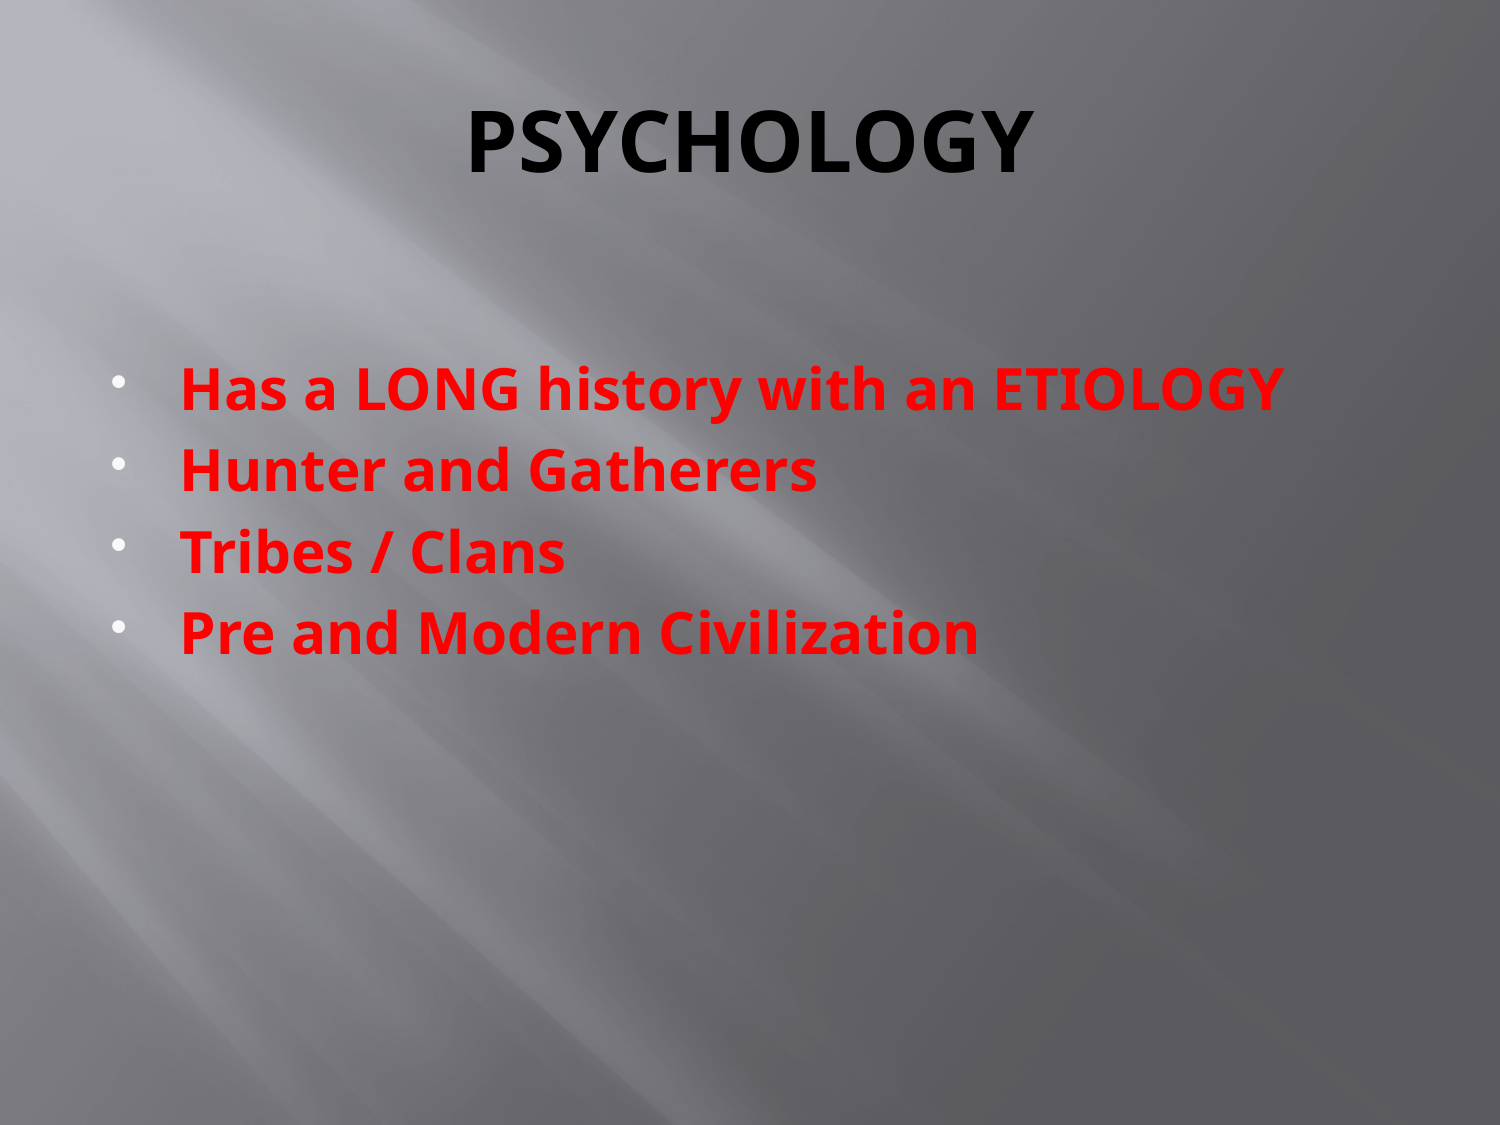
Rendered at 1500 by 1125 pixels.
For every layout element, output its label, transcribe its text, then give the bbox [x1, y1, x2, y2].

title PSYCHOLOGY [75, 45, 1425, 233]
list Has a LONG history with an ETIOLOGY Hunter and Gatherers Tribes / Clans Pre and Modern Civilization [75, 262, 1425, 1035]
